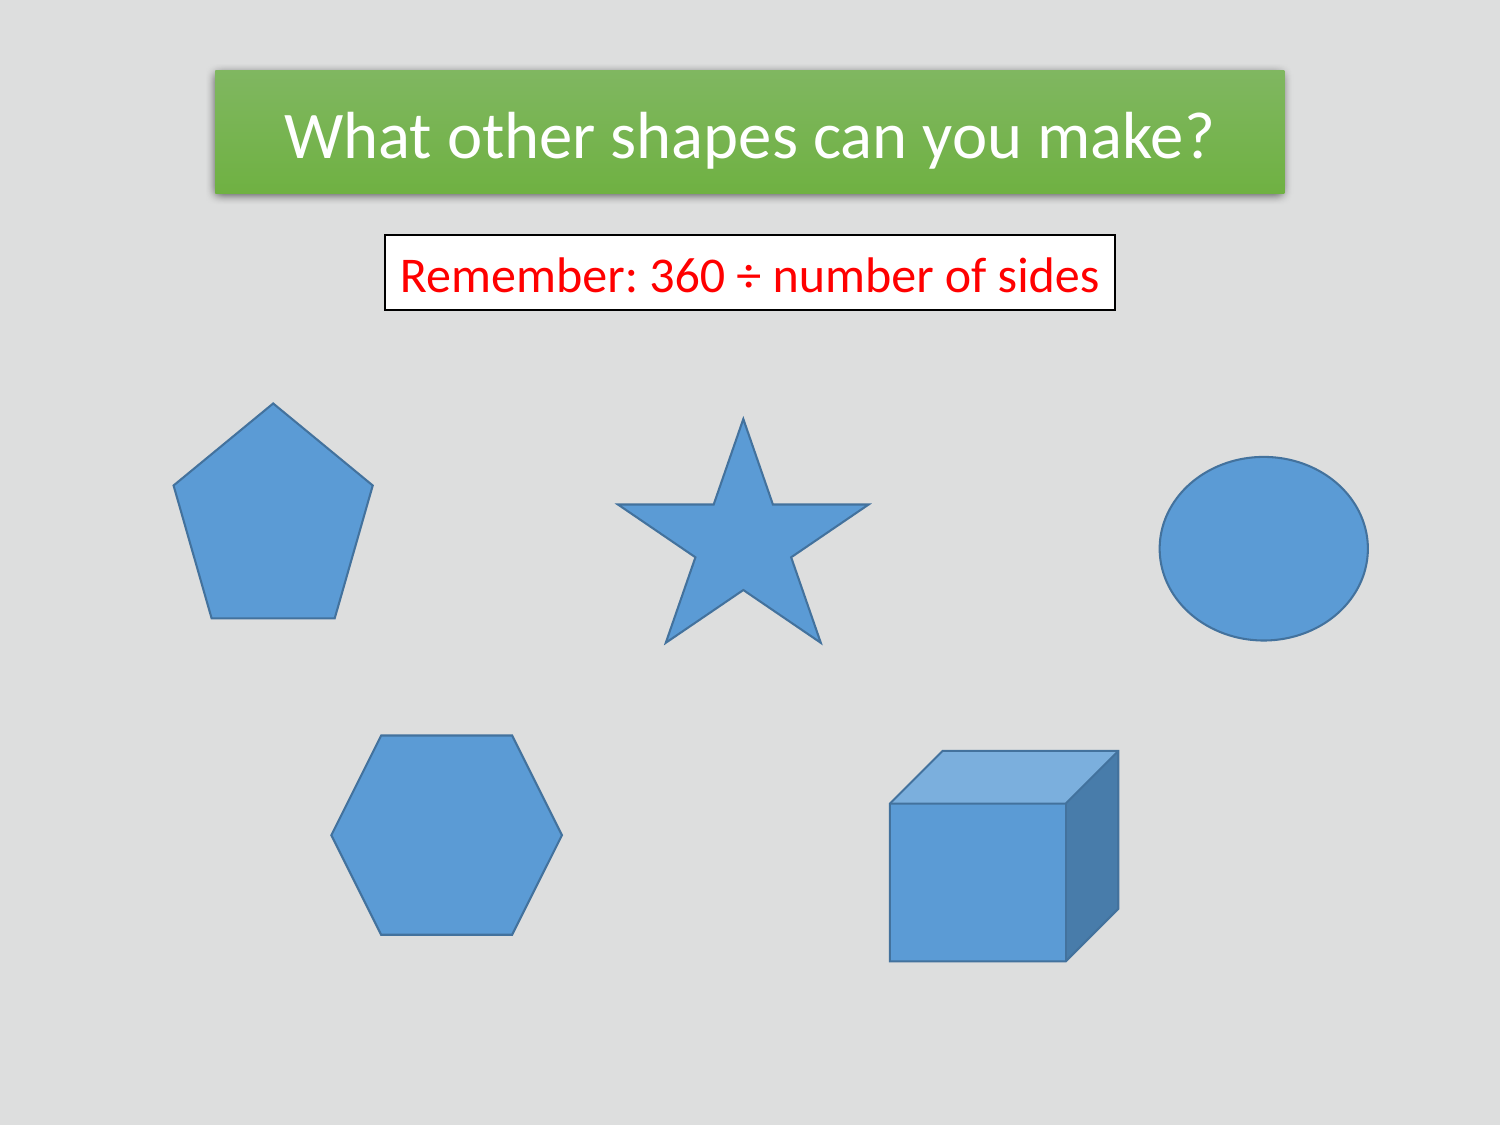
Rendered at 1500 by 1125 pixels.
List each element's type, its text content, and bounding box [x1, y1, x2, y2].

text_box [614, 415, 872, 646]
text_box What other shapes can you make? [215, 70, 1285, 194]
text_box [888, 749, 1120, 963]
text_box Remember: 360 ÷ number of sides [384, 234, 1116, 311]
text_box [172, 402, 374, 620]
text_box [330, 734, 564, 936]
text_box [1158, 455, 1369, 642]
